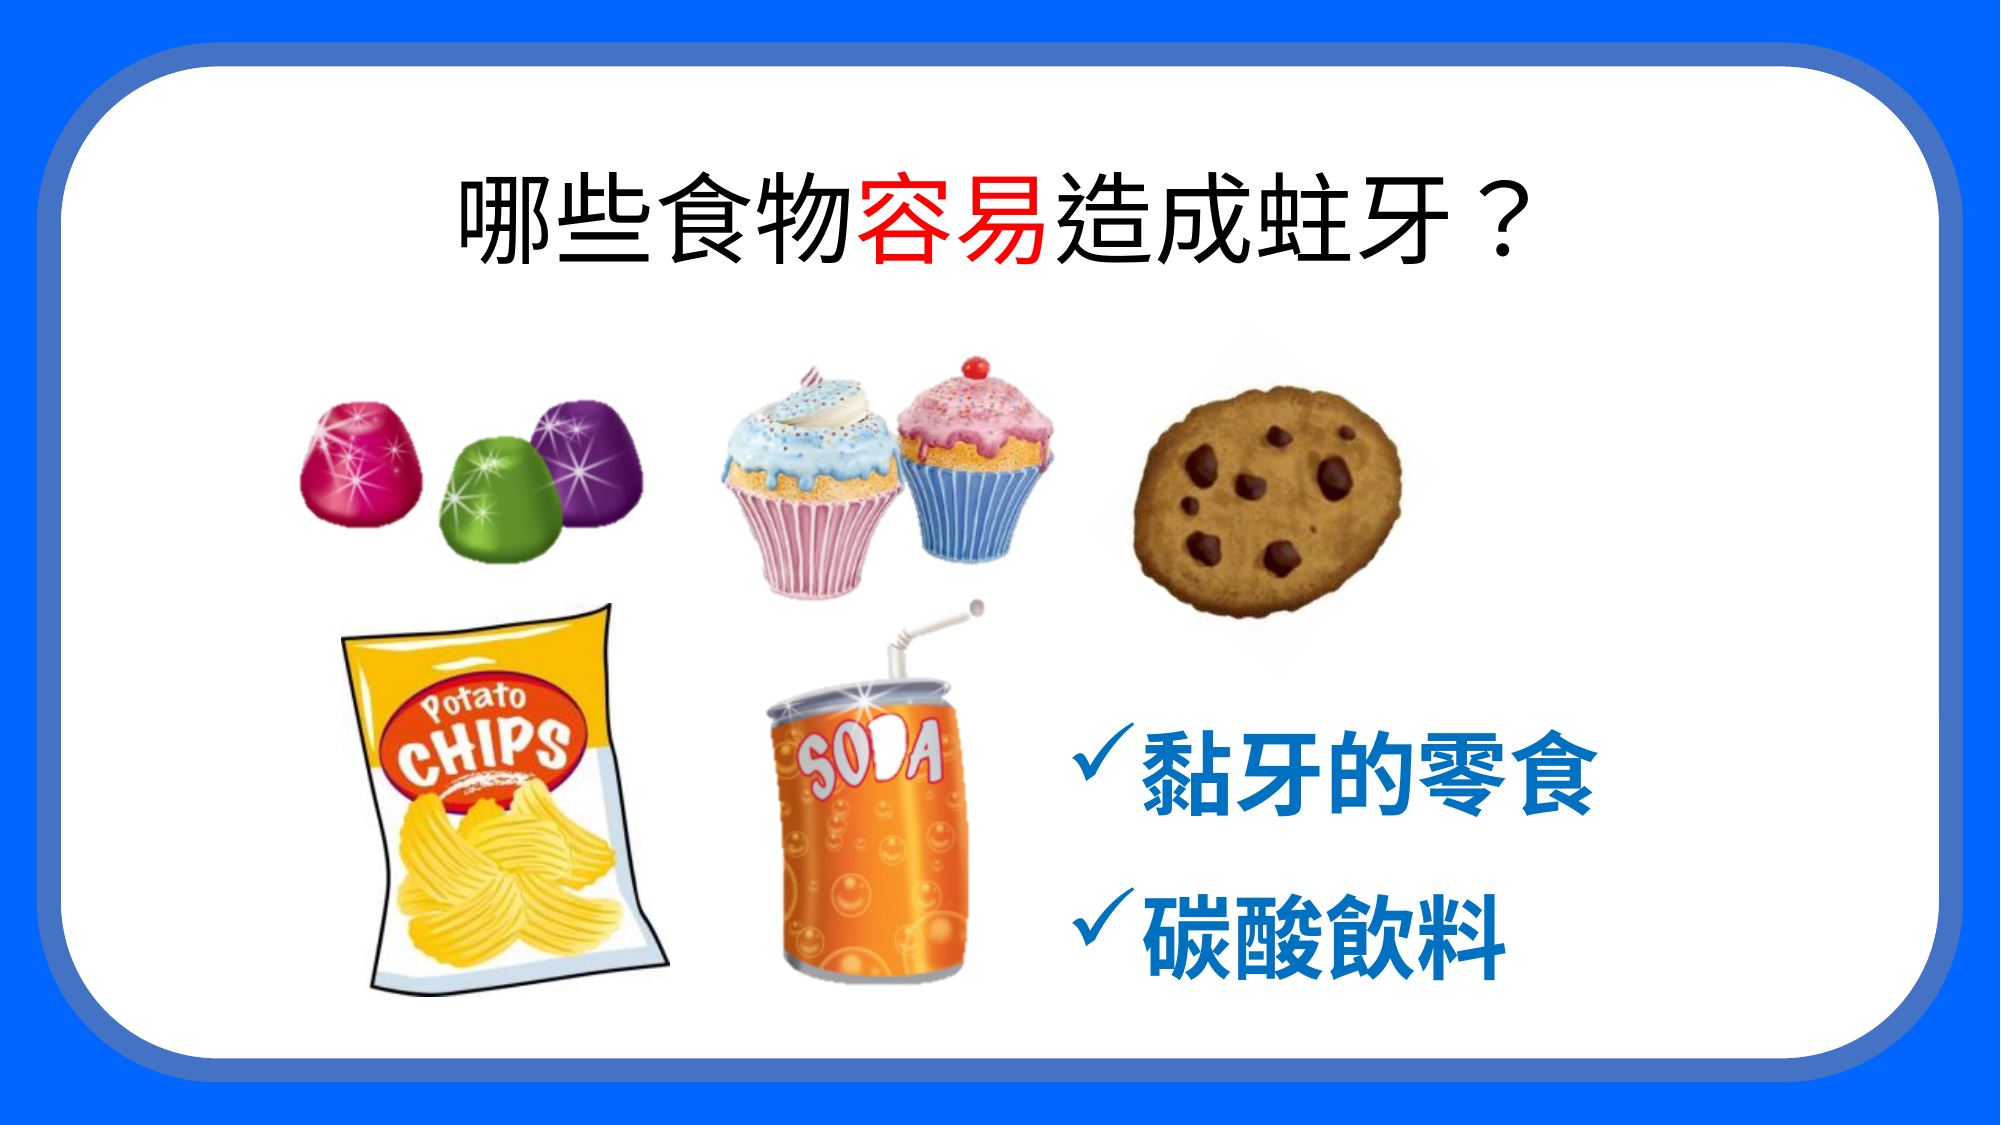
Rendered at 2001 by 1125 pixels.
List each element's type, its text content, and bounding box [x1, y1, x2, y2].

text_box [47, 53, 1953, 1072]
picture [1087, 322, 1441, 654]
picture [260, 341, 679, 586]
text_box 哪些食物容易造成蛀牙？ [439, 149, 1570, 285]
text_box 黏牙的零食 碳酸飲料 [1061, 654, 1931, 999]
picture [341, 603, 670, 997]
picture [702, 308, 1070, 1008]
